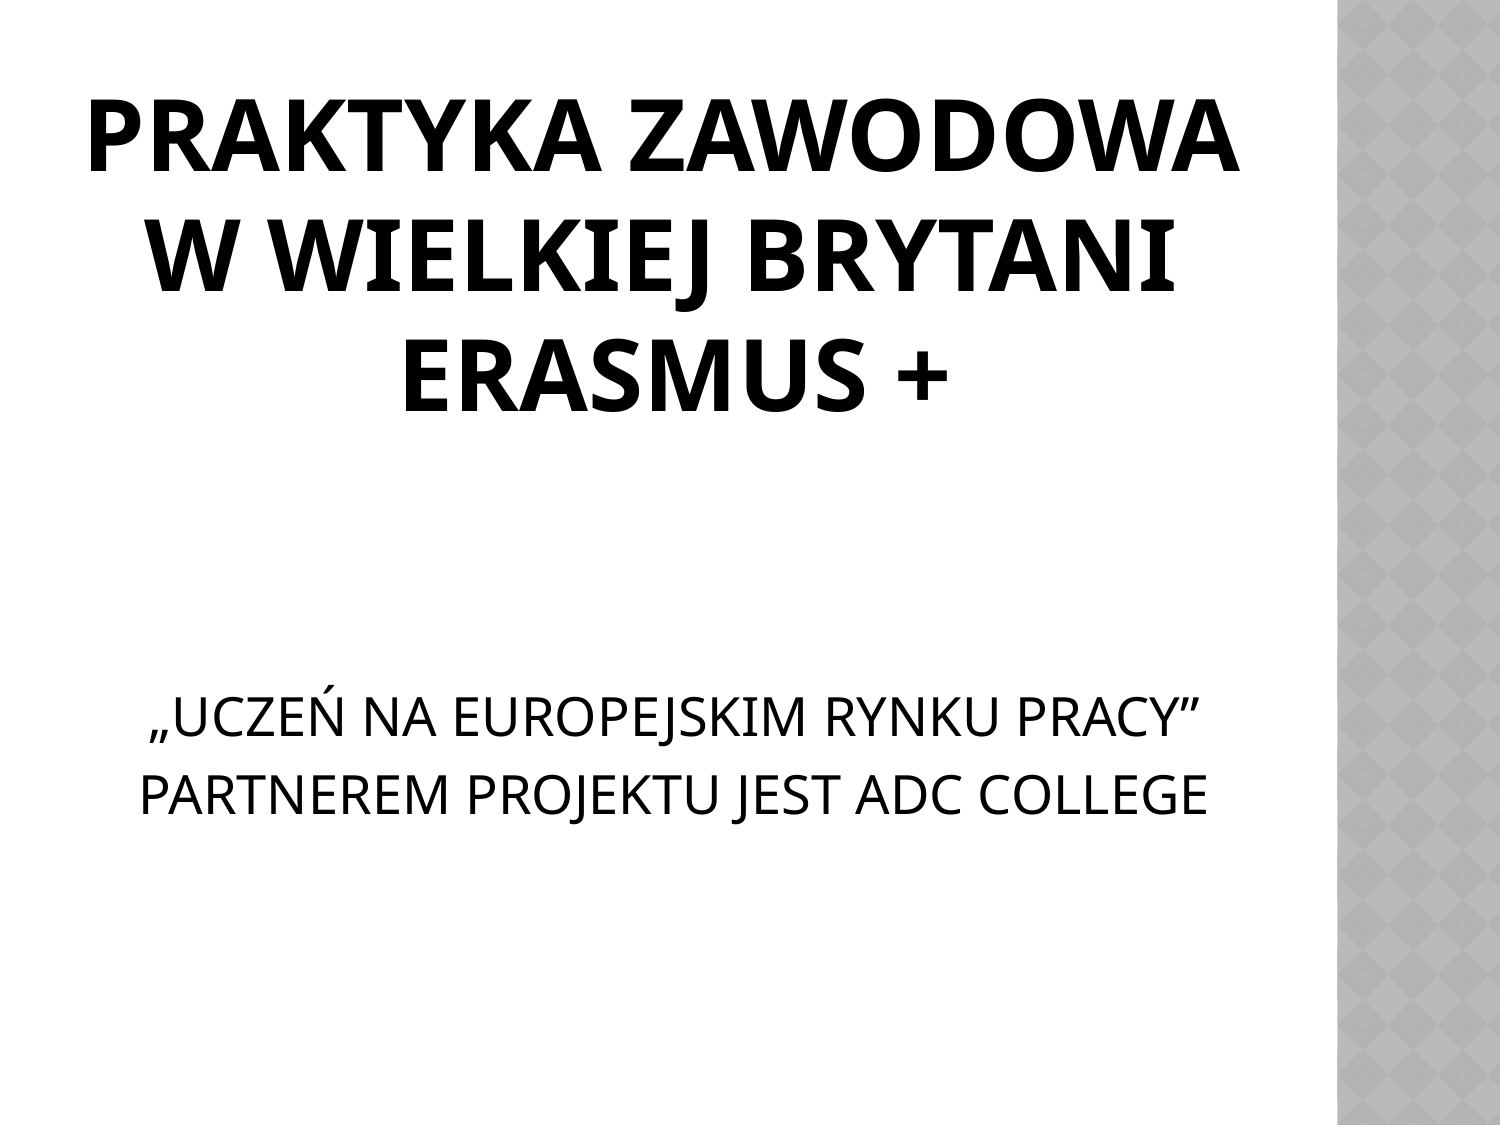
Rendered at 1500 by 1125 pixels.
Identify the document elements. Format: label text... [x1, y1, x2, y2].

subtitle „UCZEŃ NA EUROPEJSKIM RYNKU PRACY” PARTNEREM PROJEKTU JEST ADC COLLEGE [0, 382, 1350, 1125]
title PRAKTYKA ZAWODOWA W WIELKIEJ BRYTANI ERASMUS + [0, 152, 1350, 382]
